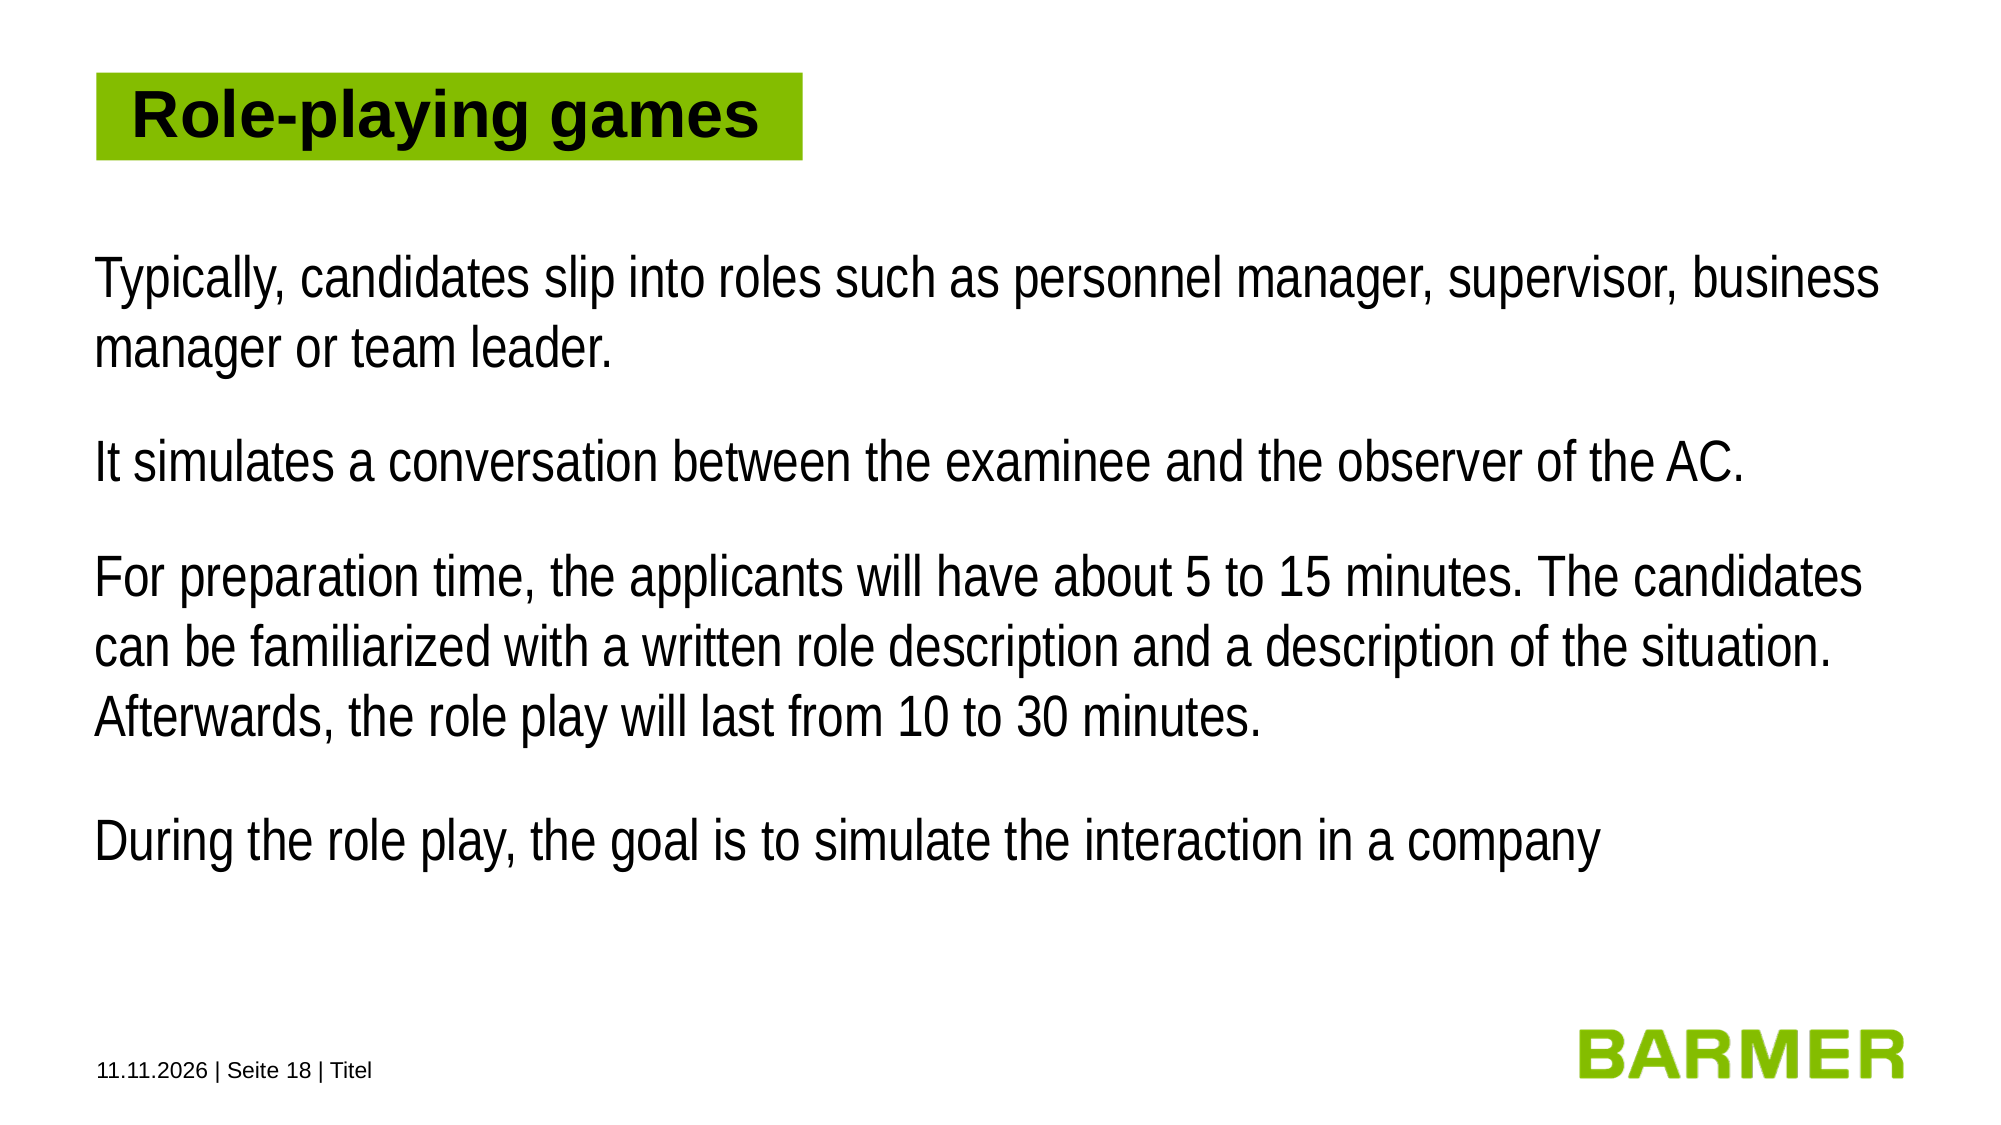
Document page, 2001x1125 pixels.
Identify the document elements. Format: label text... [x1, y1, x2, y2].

picture [1563, 1013, 1920, 1095]
title Role-playing games [96, 72, 803, 161]
list Typically, candidates slip into roles such as personnel manager, supervisor, business manager or team leader. It simulates a conversation between the examinee and the observer of the AC. For preparation time, the applicants will have about 5 to 15 minutes. The candidates can be familiarized with a written role description and a description of the situation. Afterwards, the role play will last from 10 to 30 minutes. During the role play, the goal is to simulate the interaction in a company [94, 231, 1902, 1005]
